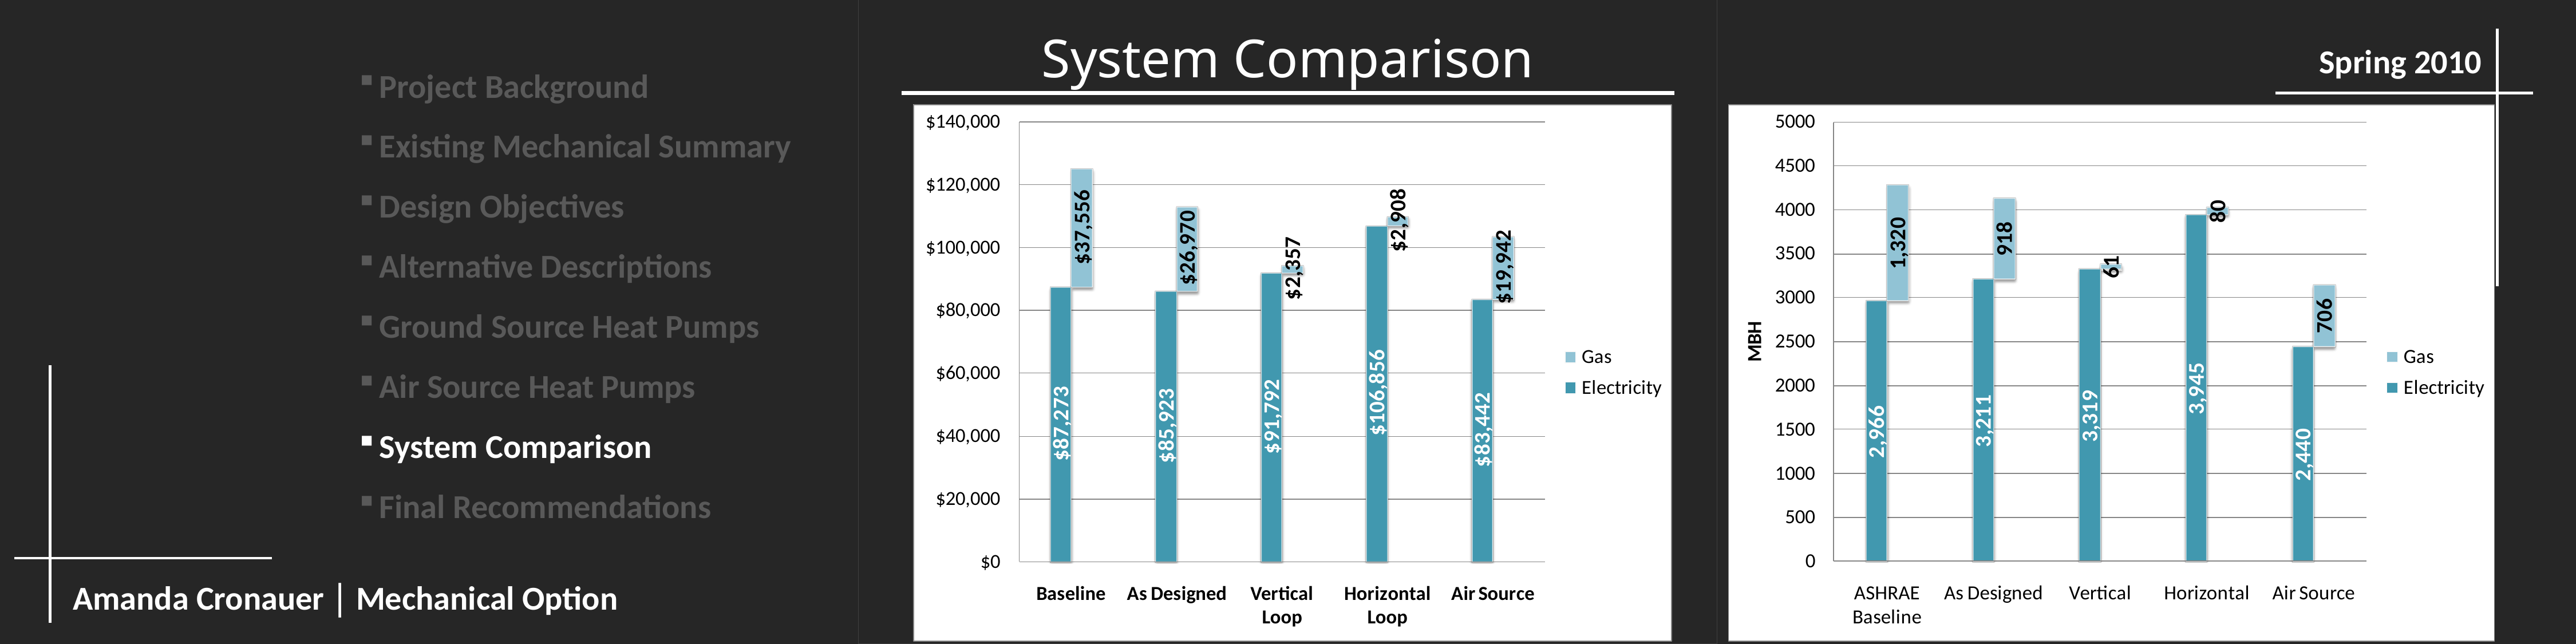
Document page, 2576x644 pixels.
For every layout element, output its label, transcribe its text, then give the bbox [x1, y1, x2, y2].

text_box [908, 100, 1675, 644]
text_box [2275, 28, 2534, 287]
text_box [1724, 100, 2498, 644]
text_box System Comparison [901, 21, 1674, 92]
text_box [14, 365, 272, 623]
text_box [858, 1, 1718, 644]
text_box Amanda Cronauer │ Mechanical Option [274, 572, 844, 621]
text_box Project Background Existing Mechanical Summary Design Objectives Alternative Descriptions Ground Source Heat Pumps Air Source Heat Pumps System Comparison Final Recommendations [350, 40, 816, 561]
